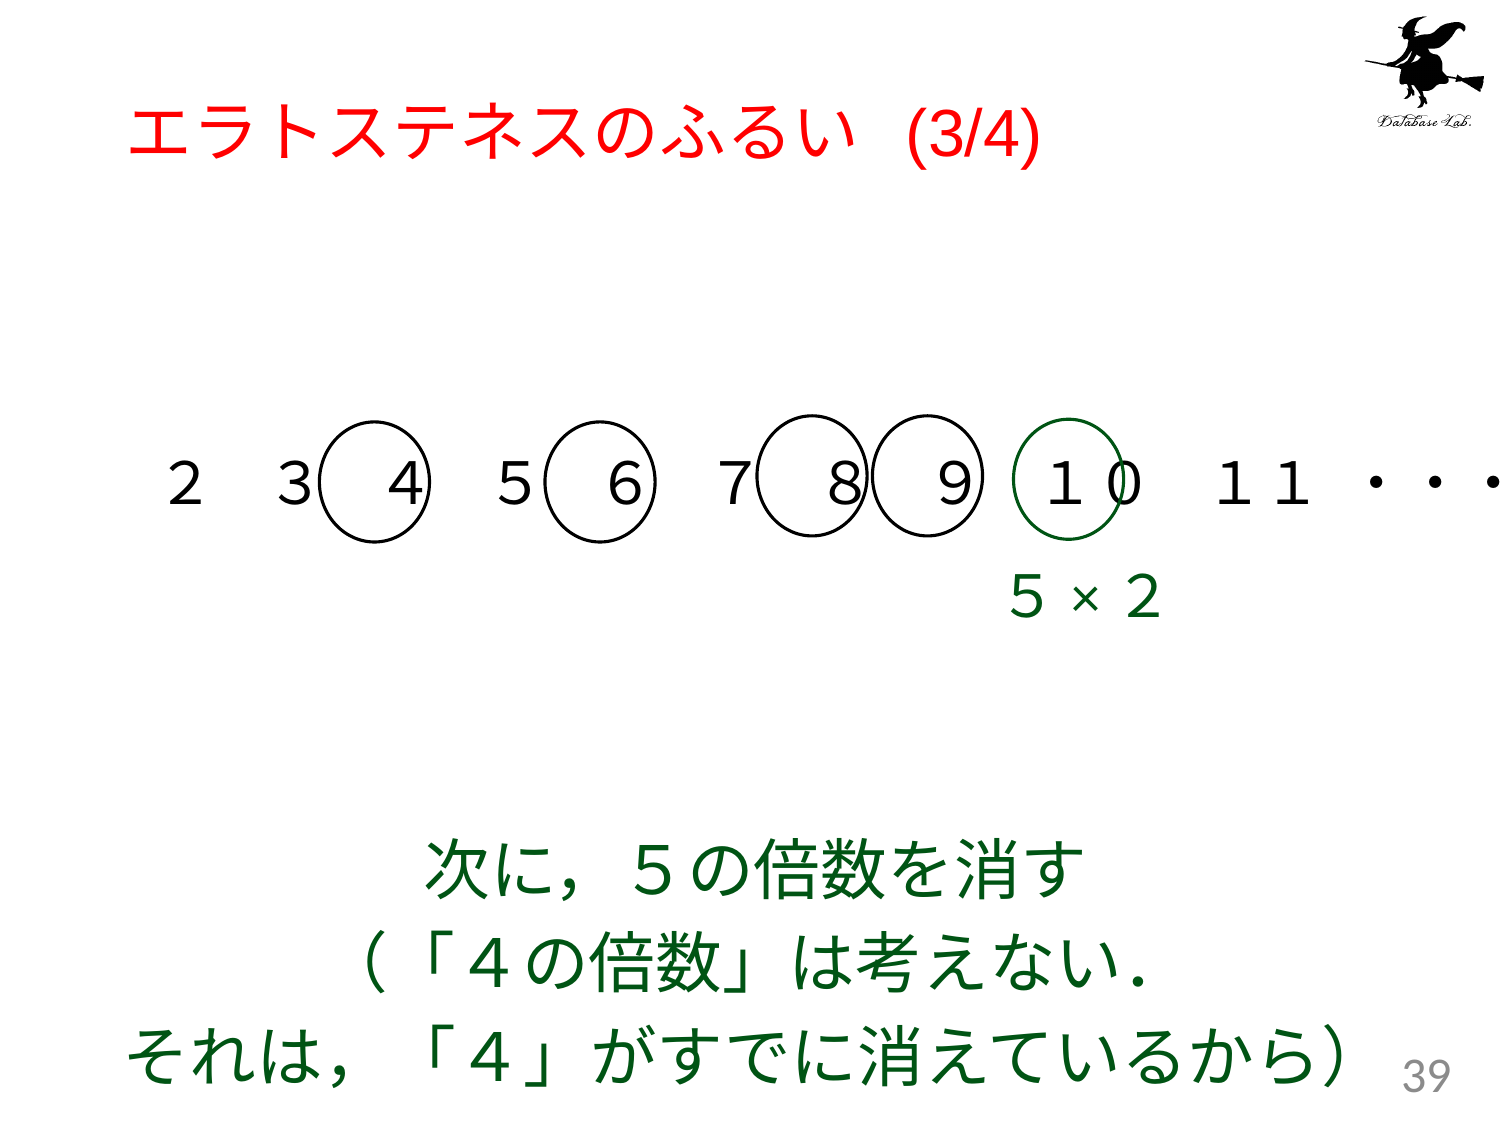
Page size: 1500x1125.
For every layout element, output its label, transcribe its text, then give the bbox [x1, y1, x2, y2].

text_box ５×２ [984, 551, 1188, 637]
text_box [756, 415, 868, 536]
picture [1362, 14, 1486, 130]
text_box ２ ３ ４ ５ ６ ７ ８ ９ １０ １１ ・・・ [962, 439, 1030, 524]
text_box ２ ３ ４ ５ ６ ７ ８ ９ １０ １１ ・・・ [640, 439, 777, 524]
text_box ２ ３ ４ ５ ６ ７ ８ ９ １０ １１ ・・・ [847, 439, 893, 524]
title エラトステネスのふるい (3/4) [110, 41, 1386, 230]
text_box [872, 415, 983, 536]
text_box [319, 421, 430, 543]
text_box ２ ３ ４ ５ ６ ７ ８ ９ １０ １１ ・・・ [1107, 439, 1500, 524]
text_box [544, 421, 656, 543]
text_box ２ ３ ４ ５ ６ ７ ８ ９ １０ １１ ・・・ [414, 439, 560, 524]
slide_number 39 [1129, 1042, 1467, 1103]
text_box 次に，５の倍数を消す （「４の倍数」は考えない． それは，「４」がすでに消えているから） [107, 820, 1404, 1102]
text_box [1013, 419, 1124, 540]
text_box ２ ３ ４ ５ ６ ７ ８ ９ １０ １１ ・・・ [141, 439, 335, 524]
